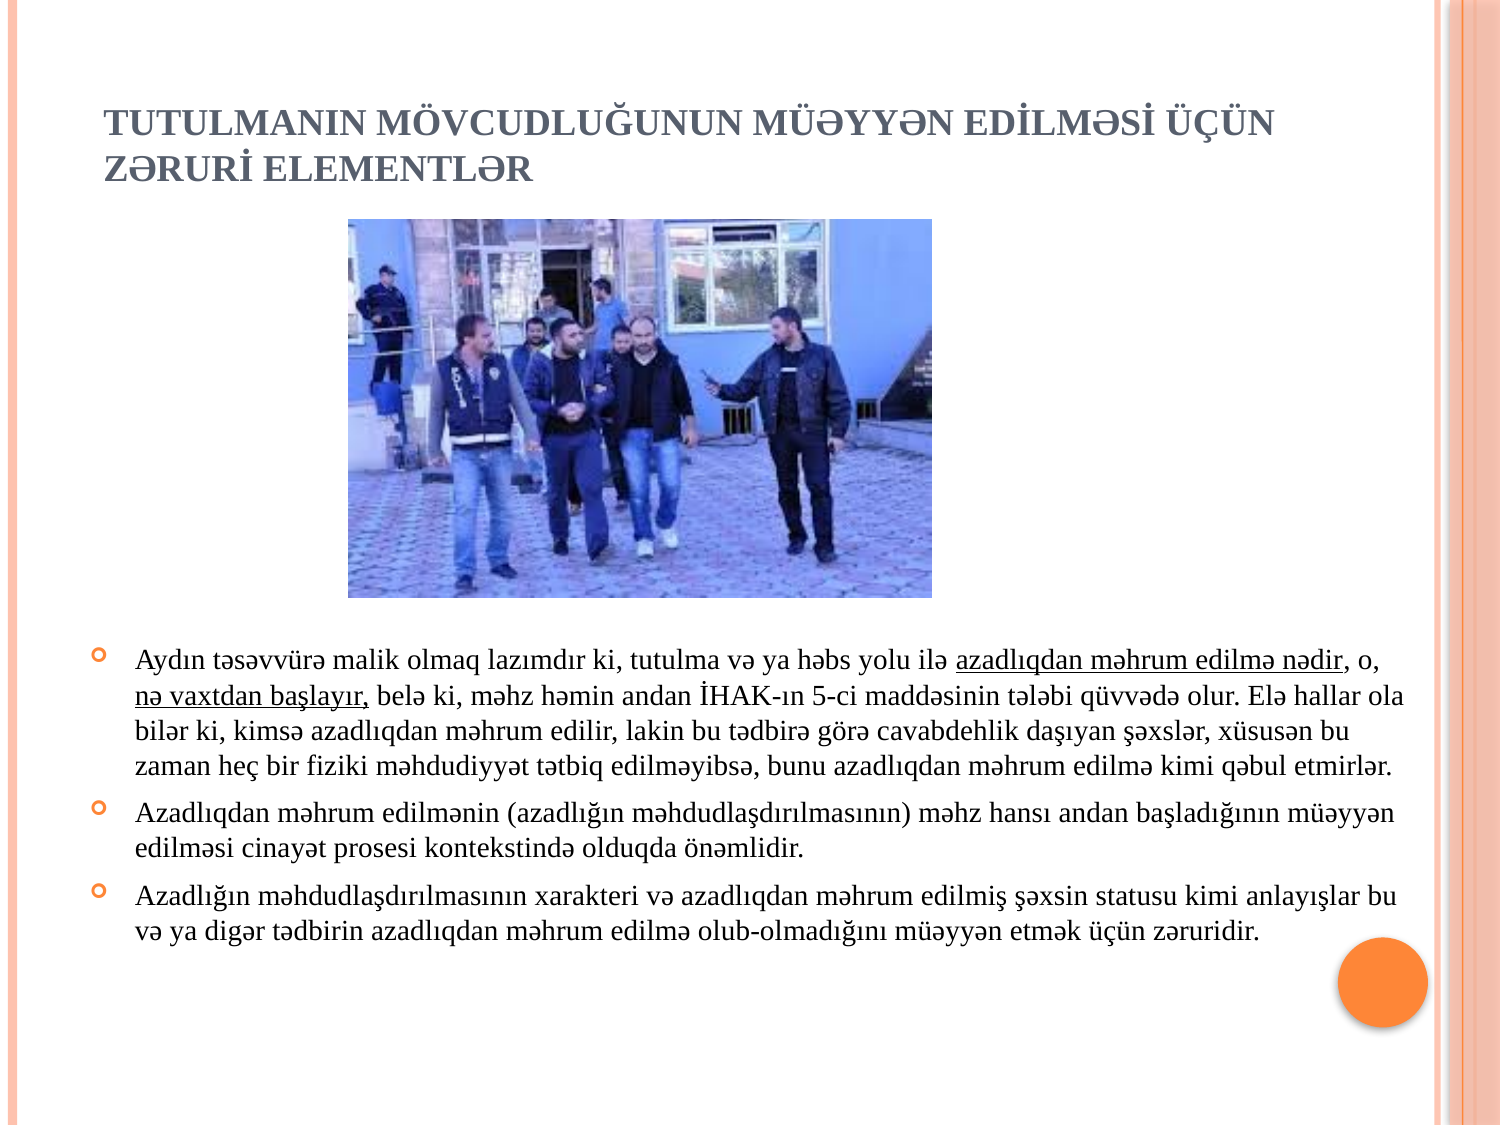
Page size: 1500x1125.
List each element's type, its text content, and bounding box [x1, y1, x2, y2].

title TUTULMANIN MÖVCUDLUĞUNUN MÜƏYYƏN EDİLMƏSİ ÜÇÜN ZƏRURİ ELEMENTLƏR [88, 90, 1314, 197]
list Aydın təsəvvürə malik olmaq lazımdır ki, tutulma və ya həbs yolu ilə azadlıqdan məhrum edilmə nədir, o, nə vaxtdan başlayır, belə ki, məhz həmin andan İHAK-ın 5-ci maddəsinin tələbi qüvvədə olur. Elə hallar ola bilər ki, kimsə azadlıqdan məhrum edilir, lakin bu tədbirə görə cavabdehlik daşıyan şəxslər, xüsusən bu zaman heç bir fiziki məhdudiyyət tətbiq edilməyibsə, bunu azadlıqdan məhrum edilmə kimi qəbul etmirlər. Azadlıqdan məhrum edilmənin (azadlığın məhdudlaşdırılmasının) məhz hansı andan başladığının müəyyən edilməsi cinayət prosesi kontekstində olduqda önəmlidir. Azadlığın məhdudlaşdırılmasının xarakteri və azadlıqdan məhrum edilmiş şəxsin statusu kimi anlayışlar bu və ya digər tədbirin azadlıqdan məhrum edilmə olub-olmadığını müəyyən etmək üçün zəruridir. [75, 633, 1425, 1005]
picture [347, 219, 933, 599]
